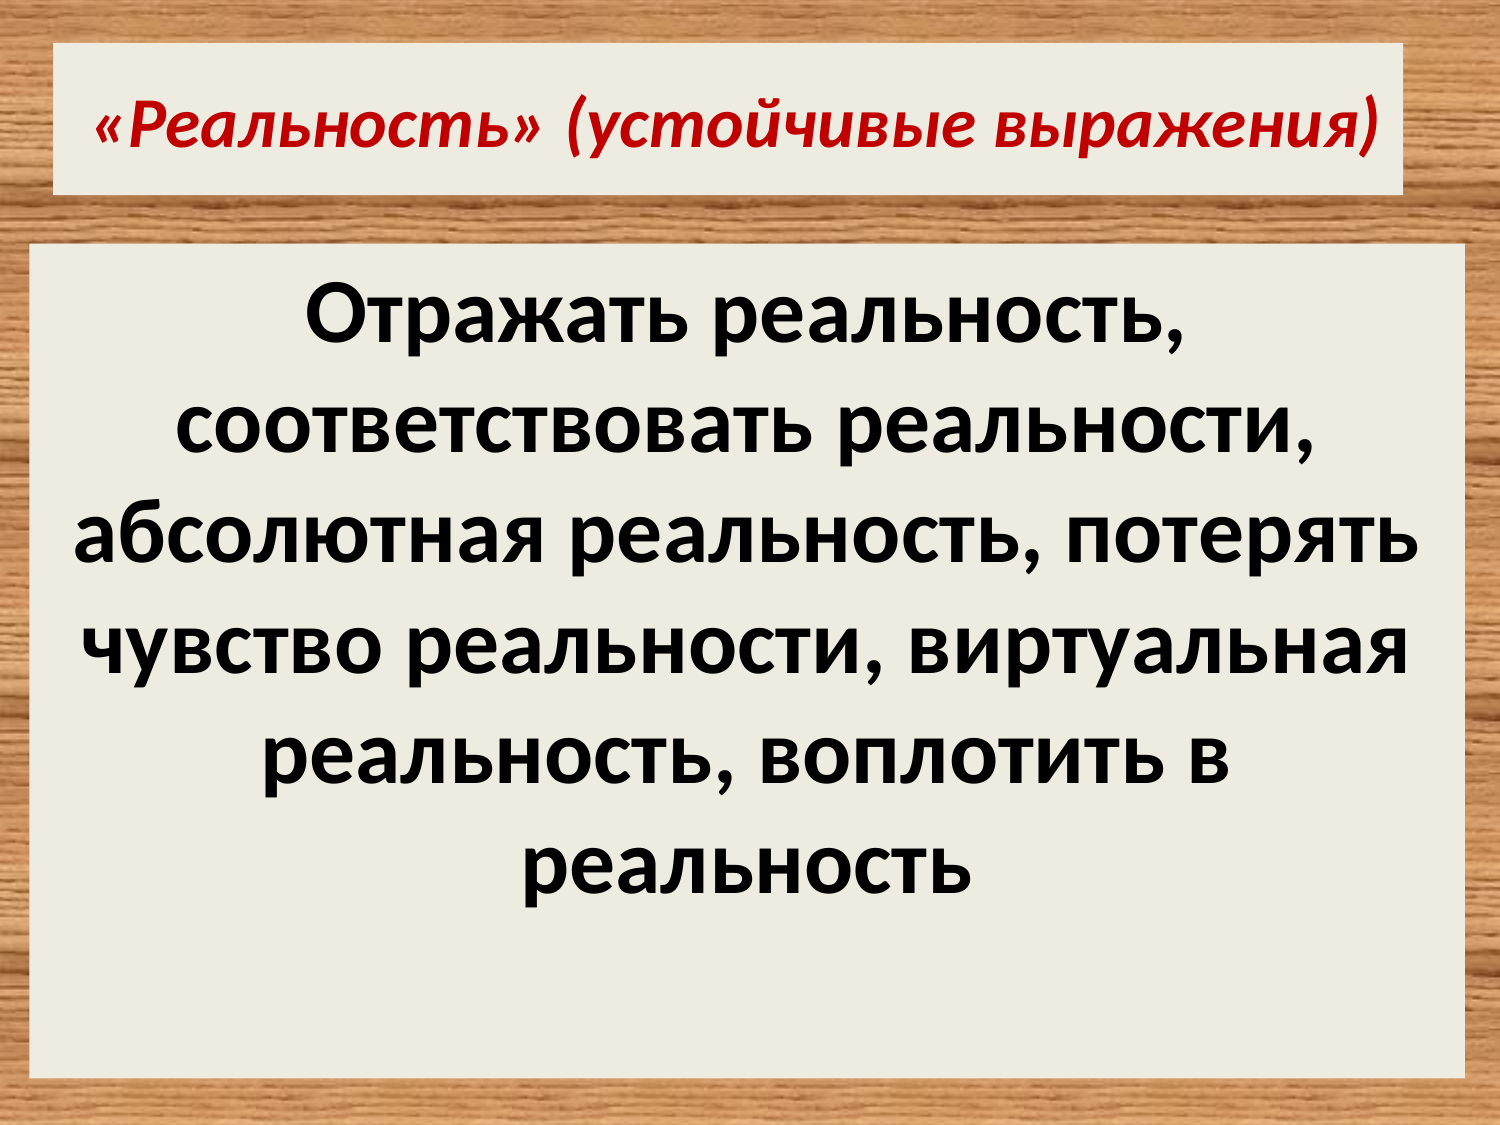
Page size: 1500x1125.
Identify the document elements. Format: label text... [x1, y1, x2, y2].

picture [0, 0, 1500, 1125]
list Отражать реальность, соответствовать реальности, абсолютная реальность, потерять чувство реальности, виртуальная реальность, воплотить в реальность [29, 243, 1465, 1079]
title «Реальность» (устойчивые выражения) [53, 42, 1404, 196]
